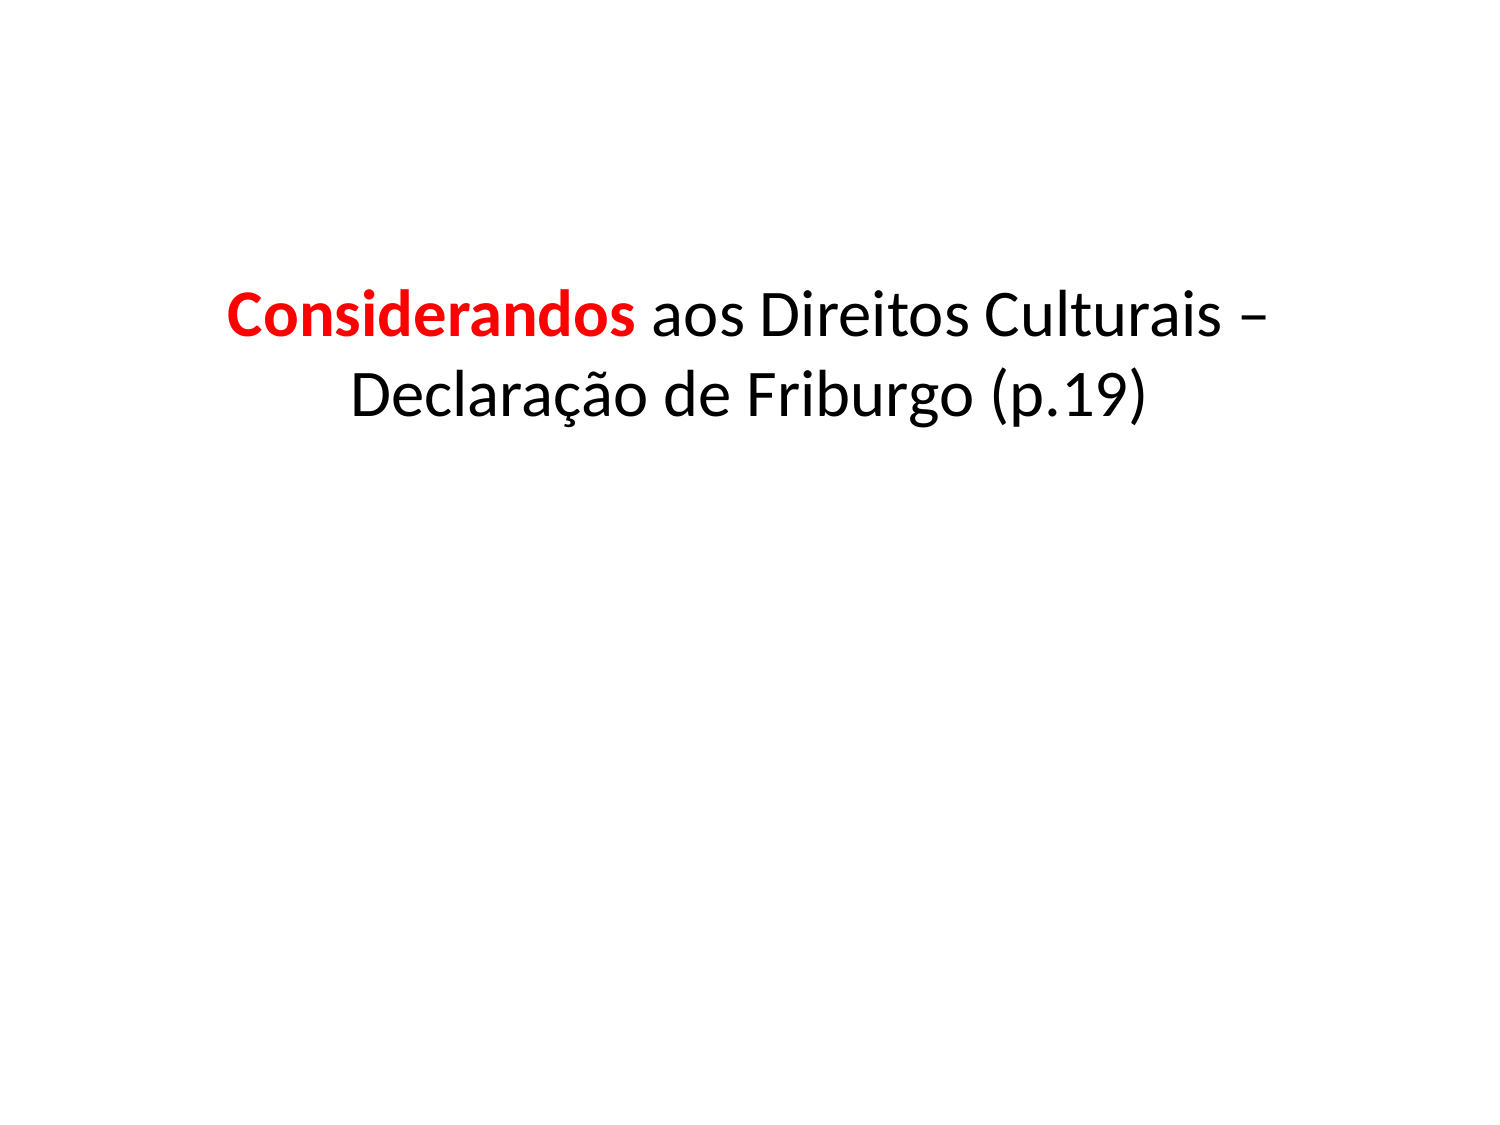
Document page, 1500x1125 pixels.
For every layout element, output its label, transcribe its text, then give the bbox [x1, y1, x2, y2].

list Considerandos aos Direitos Culturais – Declaração de Friburgo (p.19) [75, 262, 1425, 1005]
